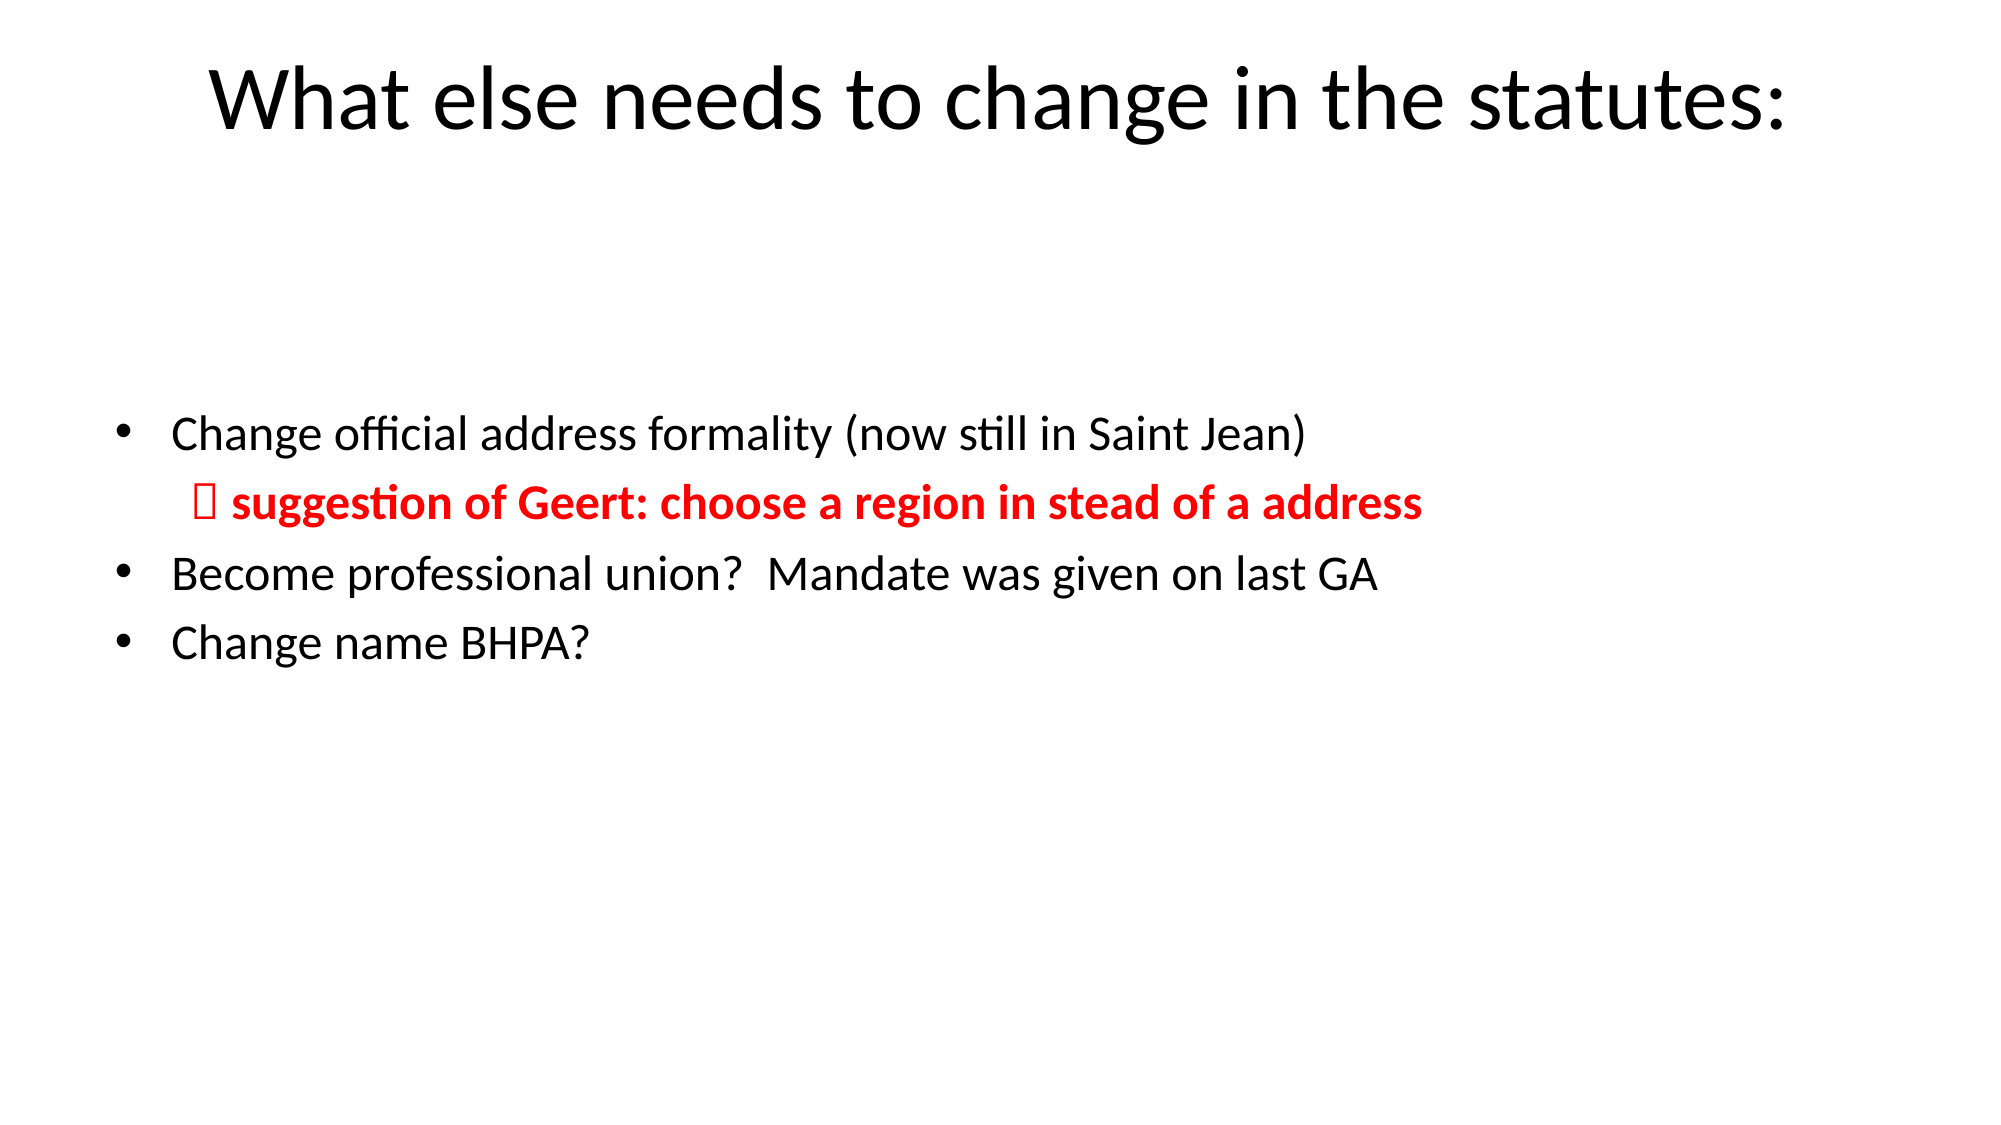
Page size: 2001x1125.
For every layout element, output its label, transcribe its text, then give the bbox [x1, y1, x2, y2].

list Change official address formality (now still in Saint Jean)  suggestion of Geert: choose a region in stead of a address Become professional union? Mandate was given on last GA Change name BHPA? [99, 392, 1900, 1049]
title What else needs to change in the statutes: [99, 0, 1900, 188]
